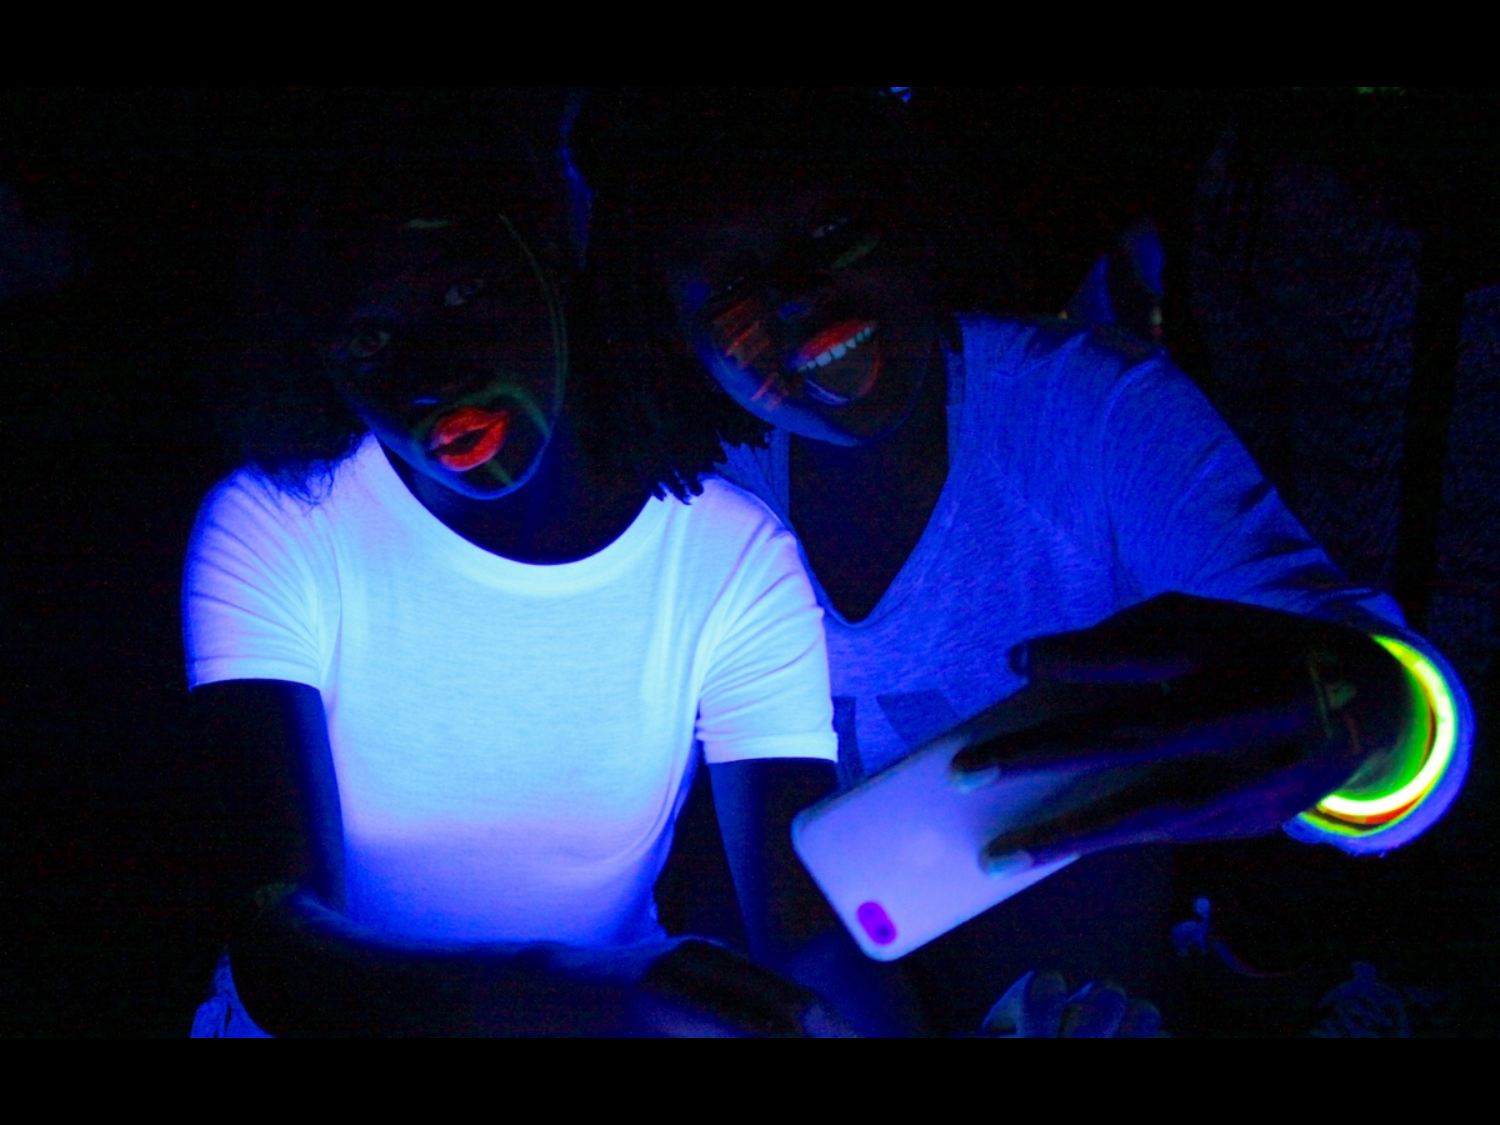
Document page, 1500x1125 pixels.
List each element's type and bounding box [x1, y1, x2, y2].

picture [0, 87, 1500, 1038]
